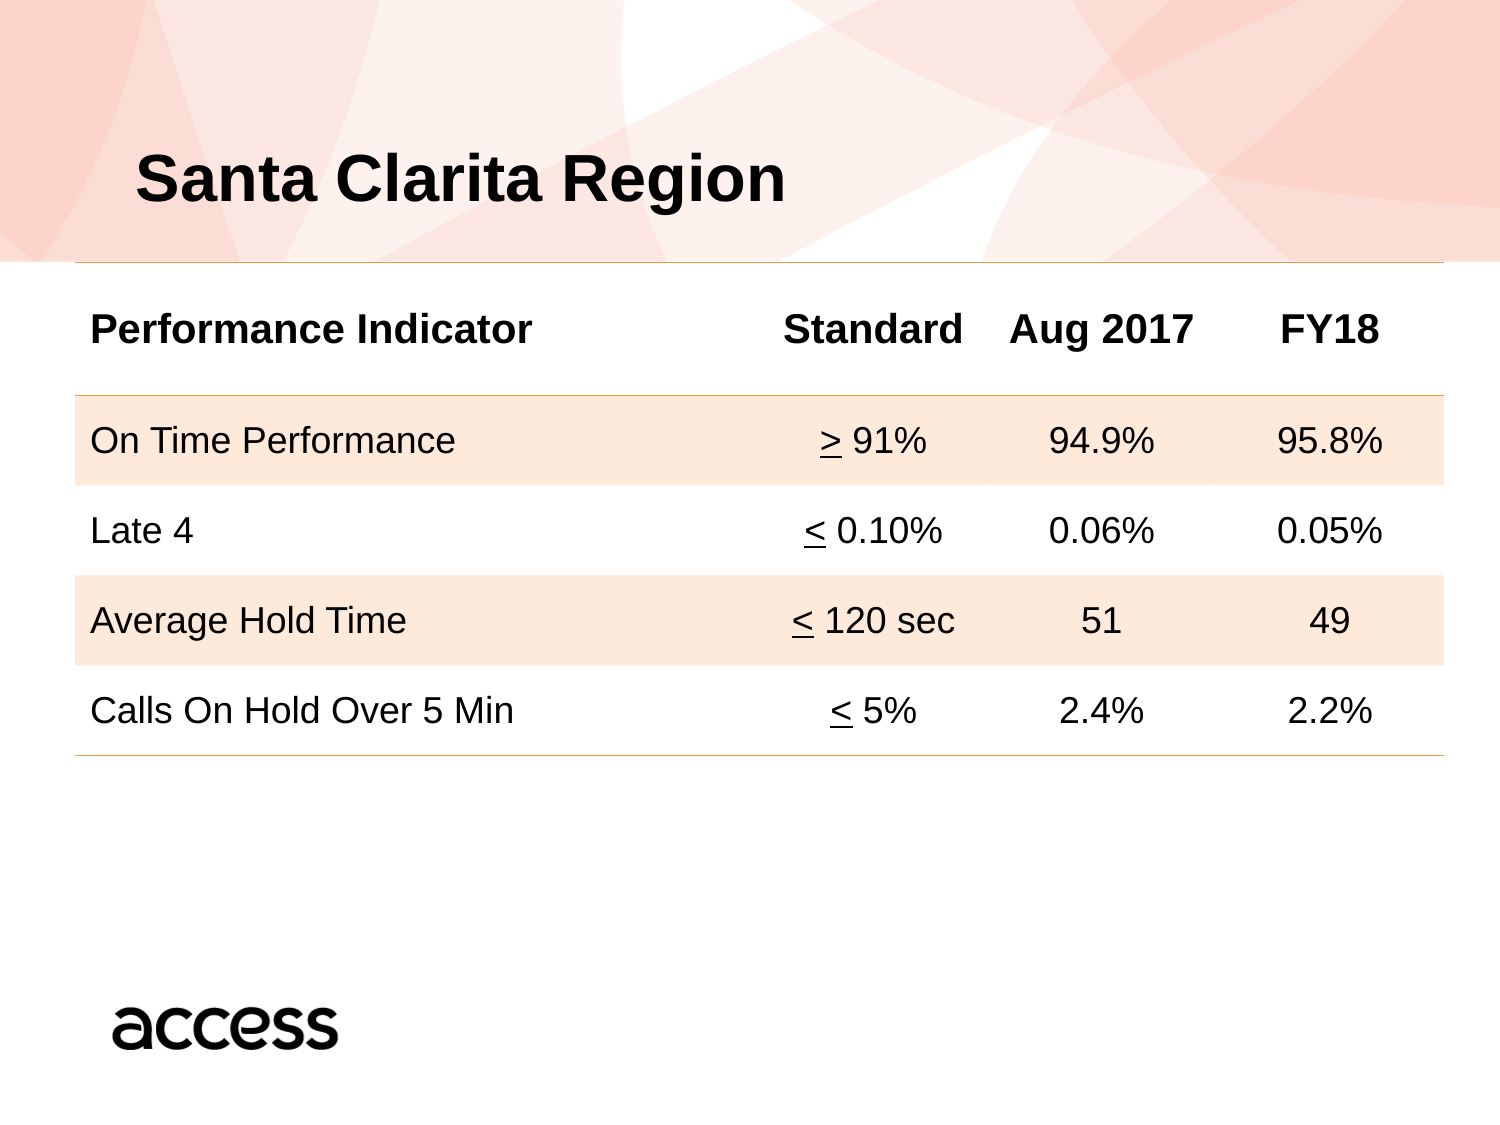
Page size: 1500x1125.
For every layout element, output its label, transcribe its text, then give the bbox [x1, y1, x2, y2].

table_header Standard [760, 263, 988, 395]
table_cell < 0.10% [760, 485, 988, 575]
table_cell 94.9% [988, 396, 1216, 485]
table_cell 51 [988, 575, 1216, 665]
title Santa Clarita Region [120, 126, 1380, 223]
table_cell On Time Performance [75, 396, 760, 485]
table_cell Calls On Hold Over 5 Min [75, 665, 760, 755]
table_cell Average Hold Time [75, 575, 760, 665]
table_cell 2.4% [988, 665, 1216, 755]
table_cell 0.05% [1216, 485, 1444, 575]
table_cell 0.06% [988, 485, 1216, 575]
table_cell > 91% [760, 396, 988, 485]
table_cell 2.2% [1216, 665, 1444, 755]
table_cell < 120 sec [760, 575, 988, 665]
table_header FY18 [1216, 263, 1444, 395]
table_cell Late 4 [75, 485, 760, 575]
table_cell 95.8% [1216, 396, 1444, 485]
table_cell 49 [1216, 575, 1444, 665]
table_header Aug 2017 [988, 263, 1216, 395]
picture [0, 0, 1500, 1125]
table_cell < 5% [760, 665, 988, 755]
table_header Performance Indicator [75, 263, 760, 395]
